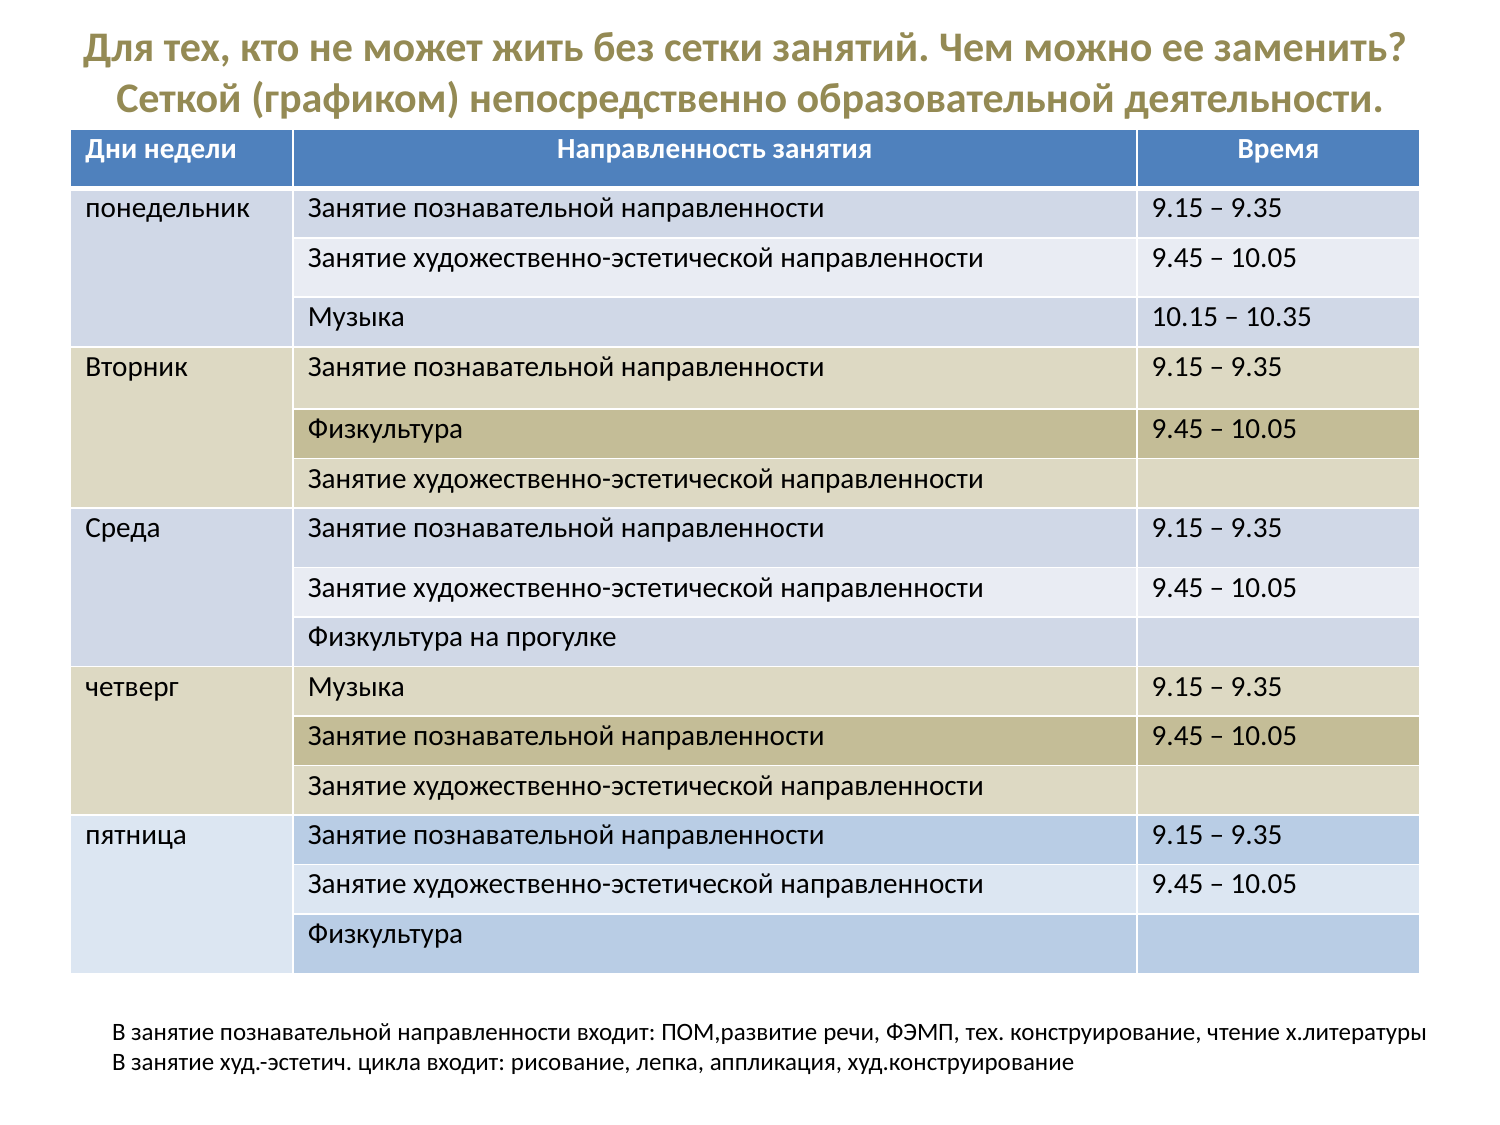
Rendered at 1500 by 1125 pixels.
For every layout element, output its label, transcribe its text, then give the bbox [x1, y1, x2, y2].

table_cell понедельник [71, 191, 292, 346]
table_cell 9.45 – 10.05 [1138, 717, 1419, 765]
table_cell 9.15 – 9.35 [1138, 816, 1419, 864]
table_cell Музыка [294, 298, 1136, 346]
table_cell [1138, 766, 1419, 814]
table_header Направленность занятия [294, 130, 1136, 186]
table_cell 9.15 – 9.35 [1138, 509, 1419, 567]
table_cell Занятие художественно-эстетической направленности [294, 568, 1136, 616]
table_cell 9.15 – 9.35 [1138, 348, 1419, 408]
table_cell Среда [71, 509, 292, 666]
table_cell 9.15 – 9.35 [1138, 667, 1419, 715]
table_cell пятница [71, 816, 292, 973]
table_cell Занятие познавательной направленности [294, 509, 1136, 567]
table_header Время [1138, 130, 1419, 186]
table_cell четверг [71, 667, 292, 814]
table_cell Занятие художественно-эстетической направленности [294, 239, 1136, 296]
table_cell Занятие познавательной направленности [294, 717, 1136, 765]
table_cell Занятие художественно-эстетической направленности [294, 865, 1136, 913]
table_cell [1138, 459, 1419, 507]
text_box В занятие познавательной направленности входит: ПОМ,развитие речи, ФЭМП, тех. конструирование, чтение х.литературы В занятие худ.-эстетич. цикла входит: рисование, лепка, аппликация, худ.конструирование [97, 1007, 1445, 1083]
table_cell Занятие познавательной направленности [294, 816, 1136, 864]
table_cell Физкультура [294, 410, 1136, 458]
table_cell Физкультура на прогулке [294, 618, 1136, 666]
table_cell Занятие художественно-эстетической направленности [294, 459, 1136, 507]
table_cell [1138, 618, 1419, 666]
table_cell Вторник [71, 348, 292, 507]
table_cell Музыка [294, 667, 1136, 715]
table_cell 9.45 – 10.05 [1138, 410, 1419, 458]
table_cell Занятие познавательной направленности [294, 348, 1136, 408]
table_cell Занятие познавательной направленности [294, 191, 1136, 237]
table_cell 9.15 – 9.35 [1138, 191, 1419, 237]
table_cell 10.15 – 10.35 [1138, 298, 1419, 346]
table_cell 9.45 – 10.05 [1138, 568, 1419, 616]
table_header Дни недели [71, 130, 292, 186]
table_cell Занятие художественно-эстетической направленности [294, 766, 1136, 814]
table_cell Физкультура [294, 915, 1136, 973]
table_cell [1138, 915, 1419, 973]
title Для тех, кто не может жить без сетки занятий. Чем можно ее заменить? Сеткой (графиком) непосредственно образовательной деятельности. [23, 11, 1477, 129]
table_cell 9.45 – 10.05 [1138, 865, 1419, 913]
table_cell 9.45 – 10.05 [1138, 239, 1419, 296]
